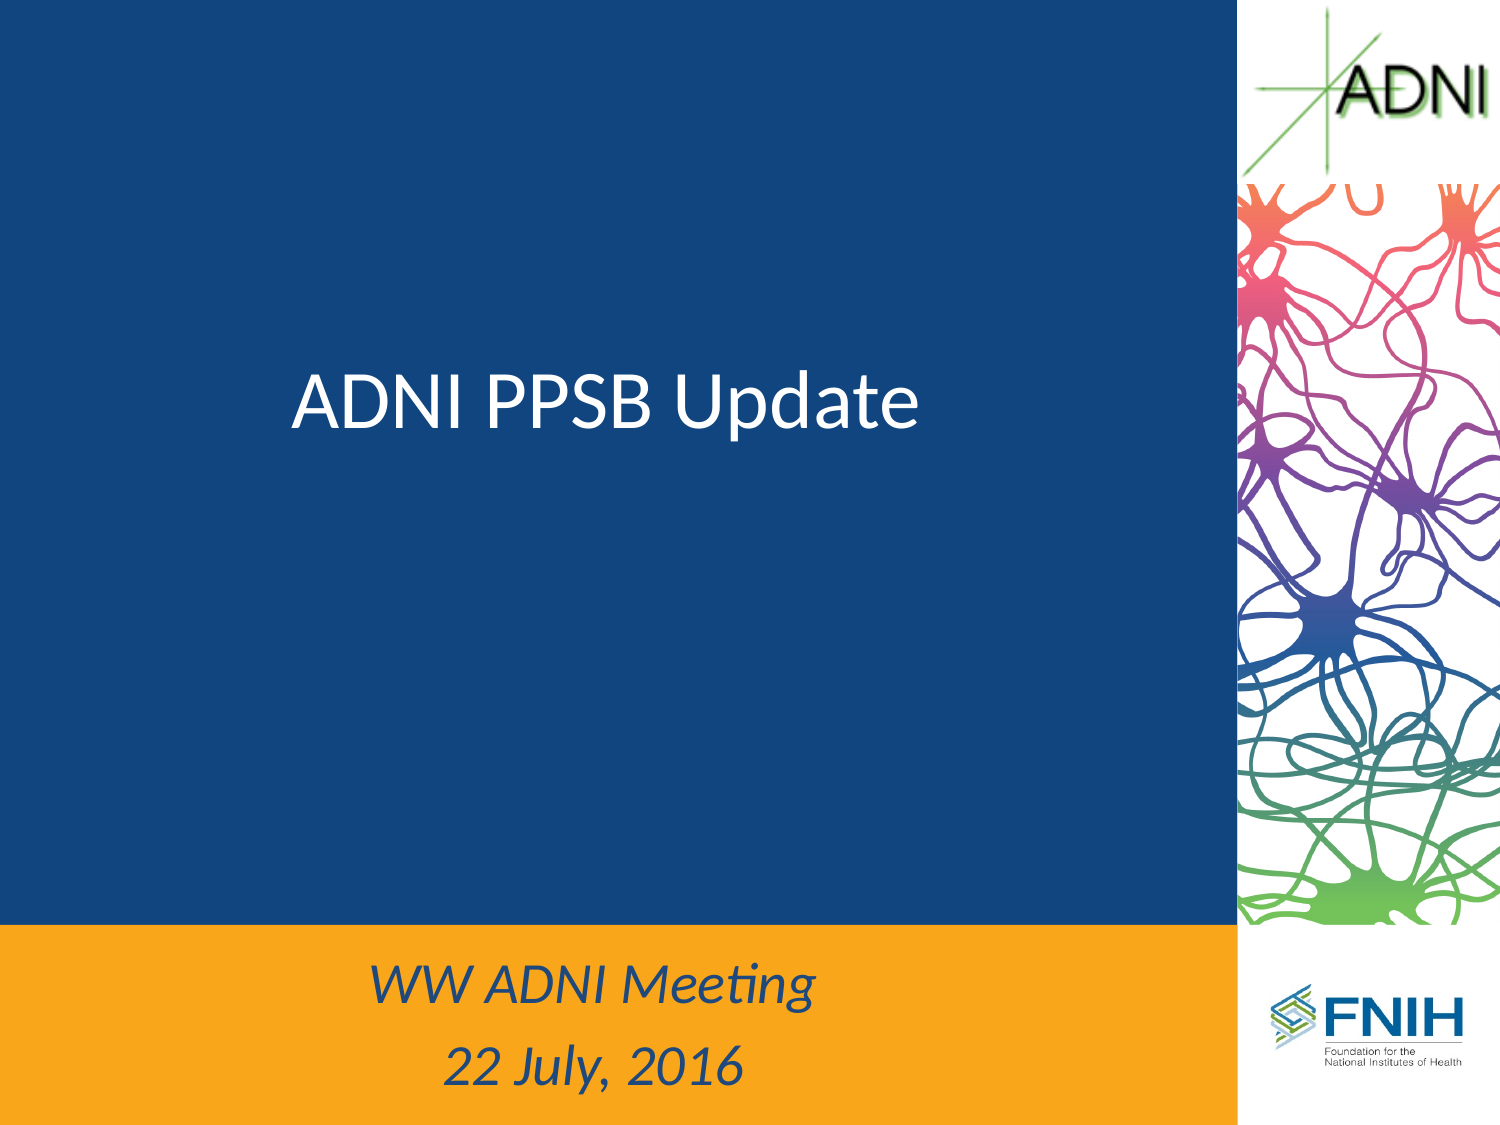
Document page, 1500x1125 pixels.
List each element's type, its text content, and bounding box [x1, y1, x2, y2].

picture [1237, 0, 1500, 925]
title ADNI PPSB Update [50, 337, 1163, 525]
picture [1268, 982, 1464, 1069]
list WW ADNI Meeting 22 July, 2016 [68, 937, 1119, 1088]
